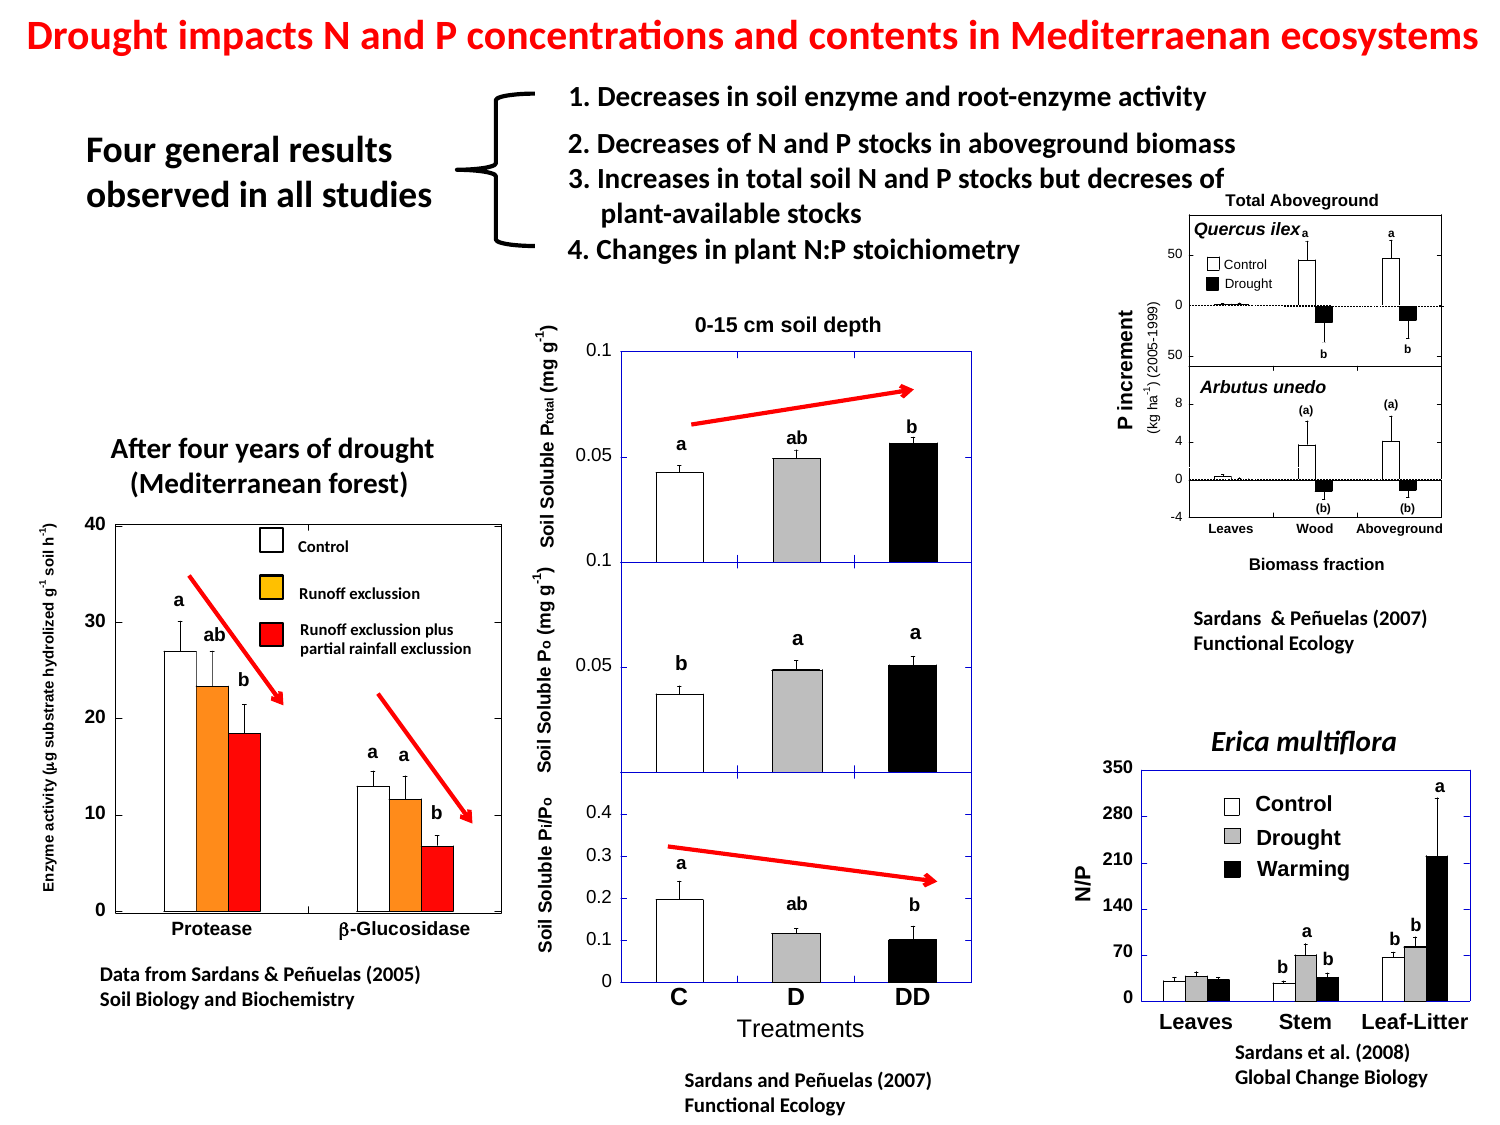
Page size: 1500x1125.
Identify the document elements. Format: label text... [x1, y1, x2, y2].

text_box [667, 846, 938, 882]
text_box 2. Decreases of N and P stocks in aboveground biomass [553, 117, 1252, 162]
text_box 1. Decreases in soil enzyme and root-enzyme activity [553, 70, 1223, 117]
text_box 4. Changes in plant N:P stoichiometry [552, 222, 1036, 273]
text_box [0, 409, 510, 1020]
text_box 3. Increases in total soil N and P stocks but decreses of plant-available stocks [553, 152, 1247, 237]
text_box Sardans and Peñuelas (2007) Functional Ecology [669, 1081, 948, 1124]
text_box Drought impacts N and P concentrations and contents in Mediterraenan ecosystems [11, 0, 1495, 65]
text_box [690, 389, 915, 425]
picture [515, 163, 1500, 1074]
text_box Sardans et al. (2008) Global Change Biology [1220, 1075, 1444, 1096]
text_box Four general results observed in all studies [71, 117, 449, 222]
text_box [456, 92, 535, 247]
